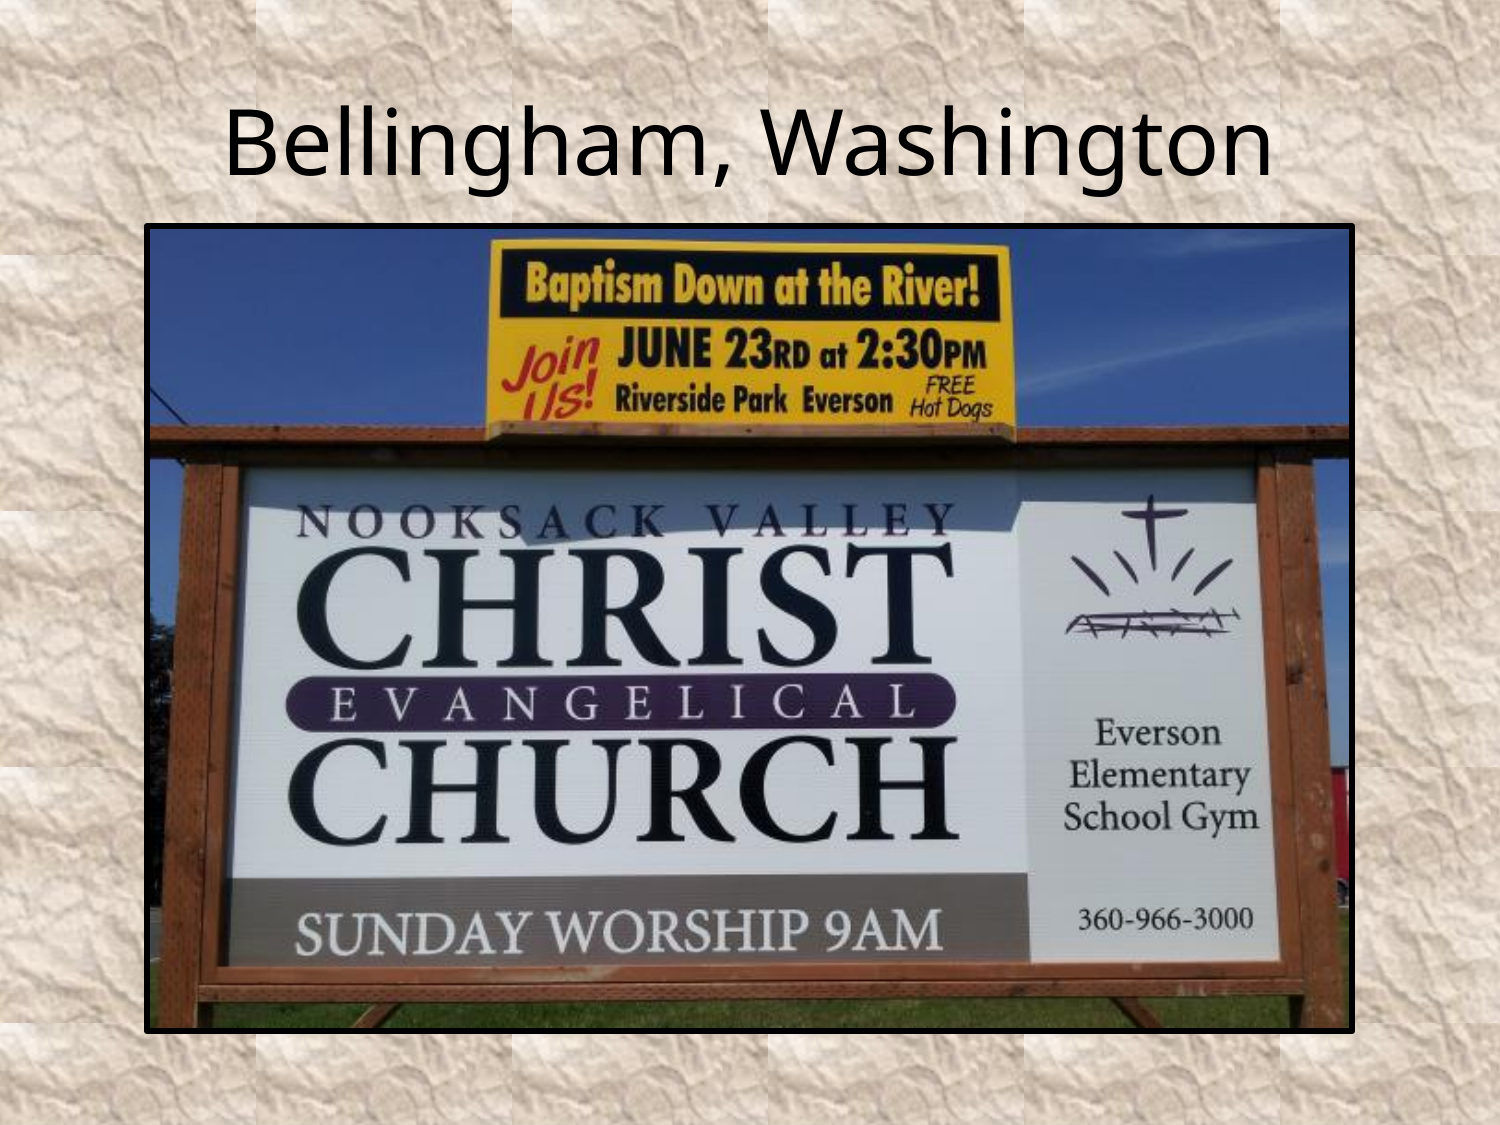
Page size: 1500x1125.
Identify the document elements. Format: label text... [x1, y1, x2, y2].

title Bellingham, Washington [75, 45, 1425, 233]
picture [0, 0, 1500, 1125]
